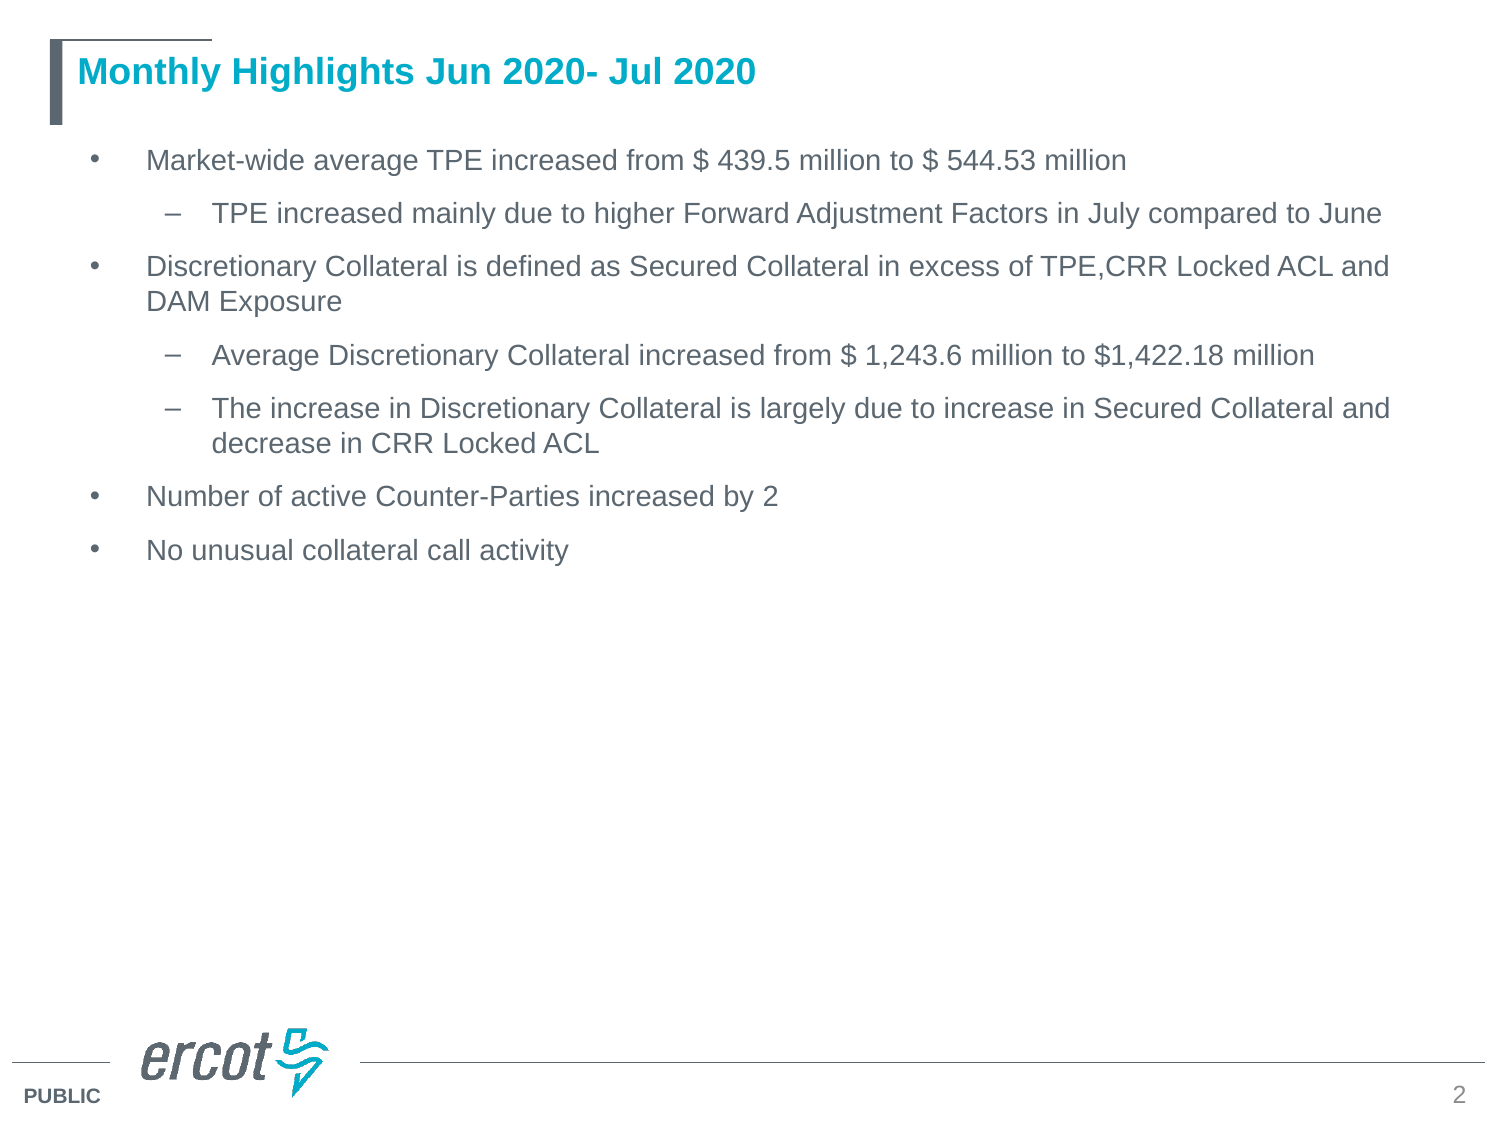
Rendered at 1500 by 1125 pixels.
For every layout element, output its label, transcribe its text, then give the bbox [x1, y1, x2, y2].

title Monthly Highlights Jun 2020- Jul 2020 [62, 39, 1450, 228]
picture [137, 1024, 332, 1100]
slide_number 2 [1437, 1076, 1475, 1112]
list Market-wide average TPE increased from $ 439.5 million to $ 544.53 million TPE increased mainly due to higher Forward Adjustment Factors in July compared to June Discretionary Collateral is defined as Secured Collateral in excess of TPE,CRR Locked ACL and DAM Exposure Average Discretionary Collateral increased from $ 1,243.6 million to $1,422.18 million The increase in Discretionary Collateral is largely due to increase in Secured Collateral and decrease in CRR Locked ACL Number of active Counter-Parties increased by 2 No unusual collateral call activity [75, 133, 1475, 984]
